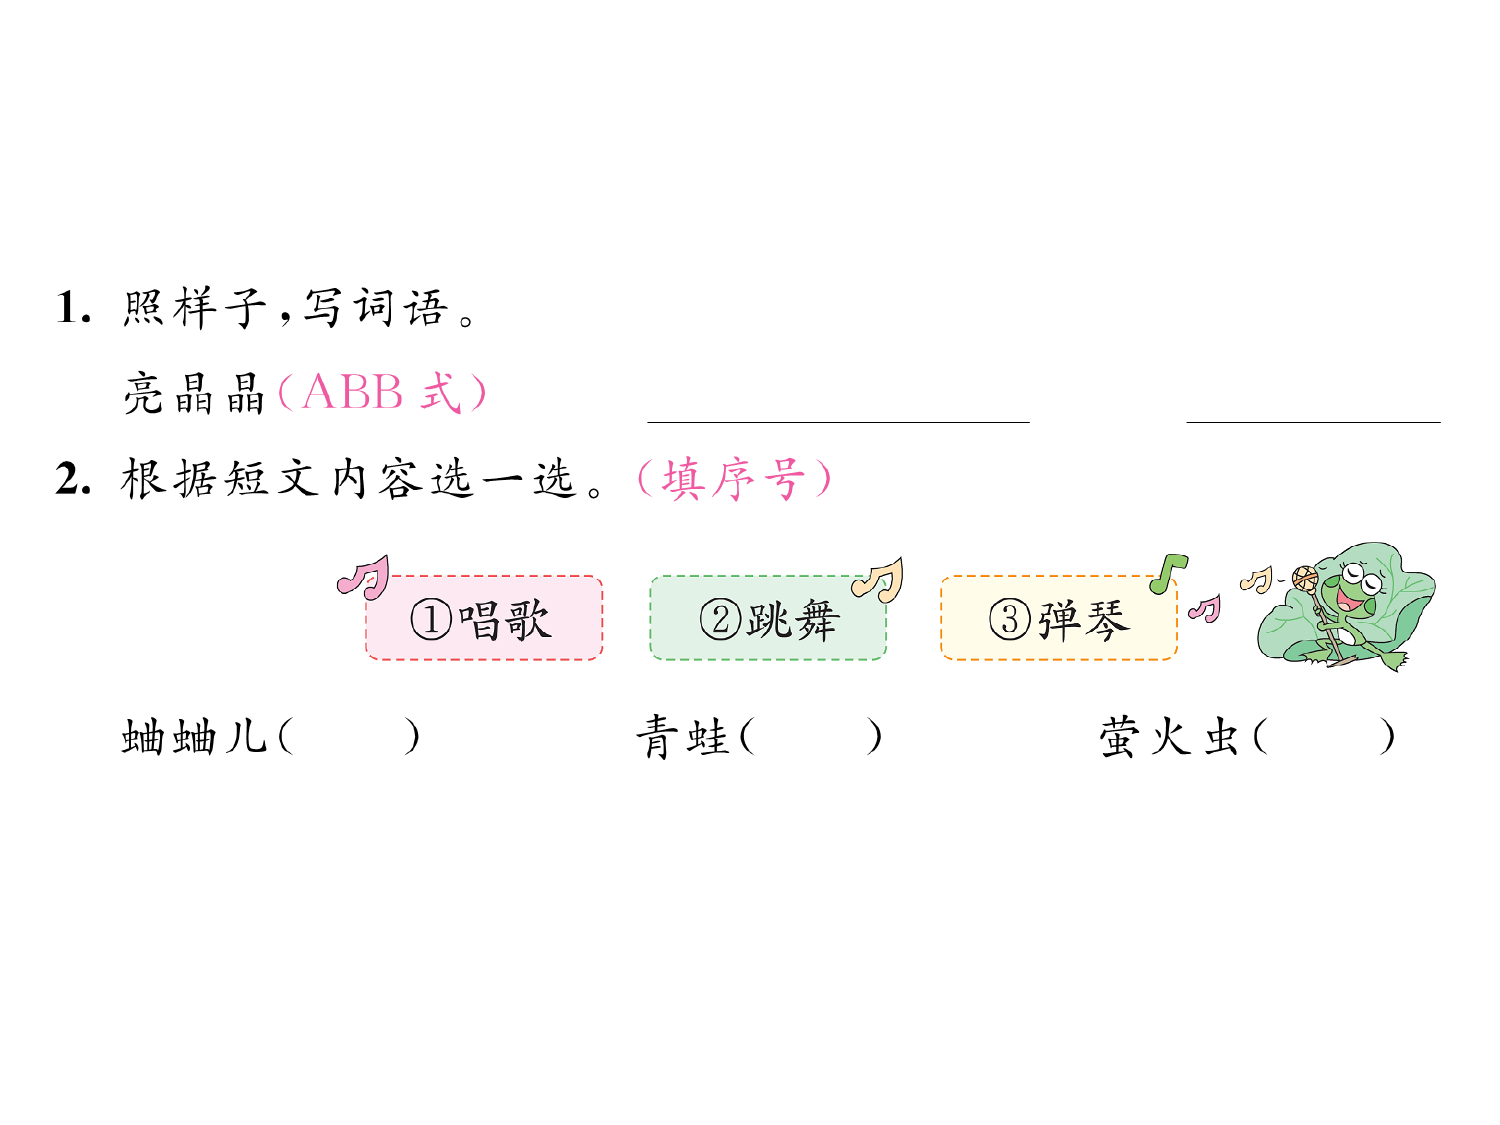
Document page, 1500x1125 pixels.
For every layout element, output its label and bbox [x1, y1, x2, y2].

picture [41, 189, 1465, 776]
